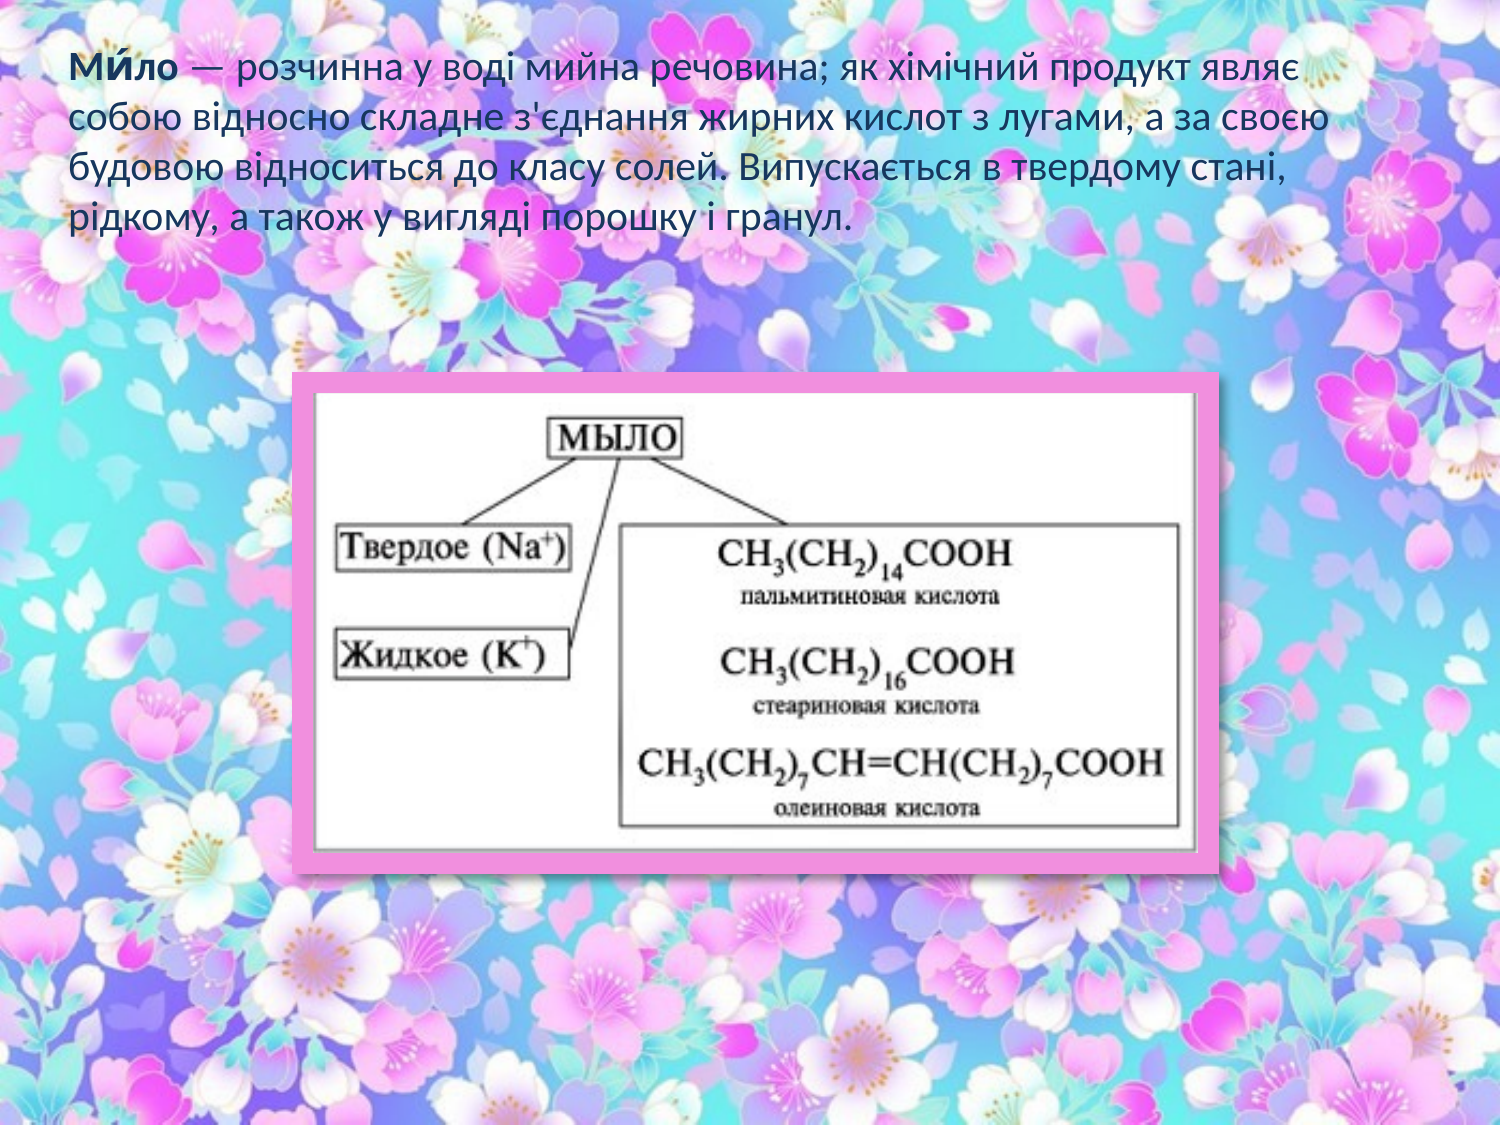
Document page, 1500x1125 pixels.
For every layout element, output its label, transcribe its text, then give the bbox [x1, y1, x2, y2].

picture [312, 392, 1199, 854]
list Ми́ло — розчинна у воді мийна речовина; як хімічний продукт являє собою відносно складне з'єднання жирних кислот з лугами, а за своєю будовою відноситься до класу солей. Випускається в твердому стані, рідкому, а також у вигляді порошку і гранул. [53, 30, 1404, 774]
